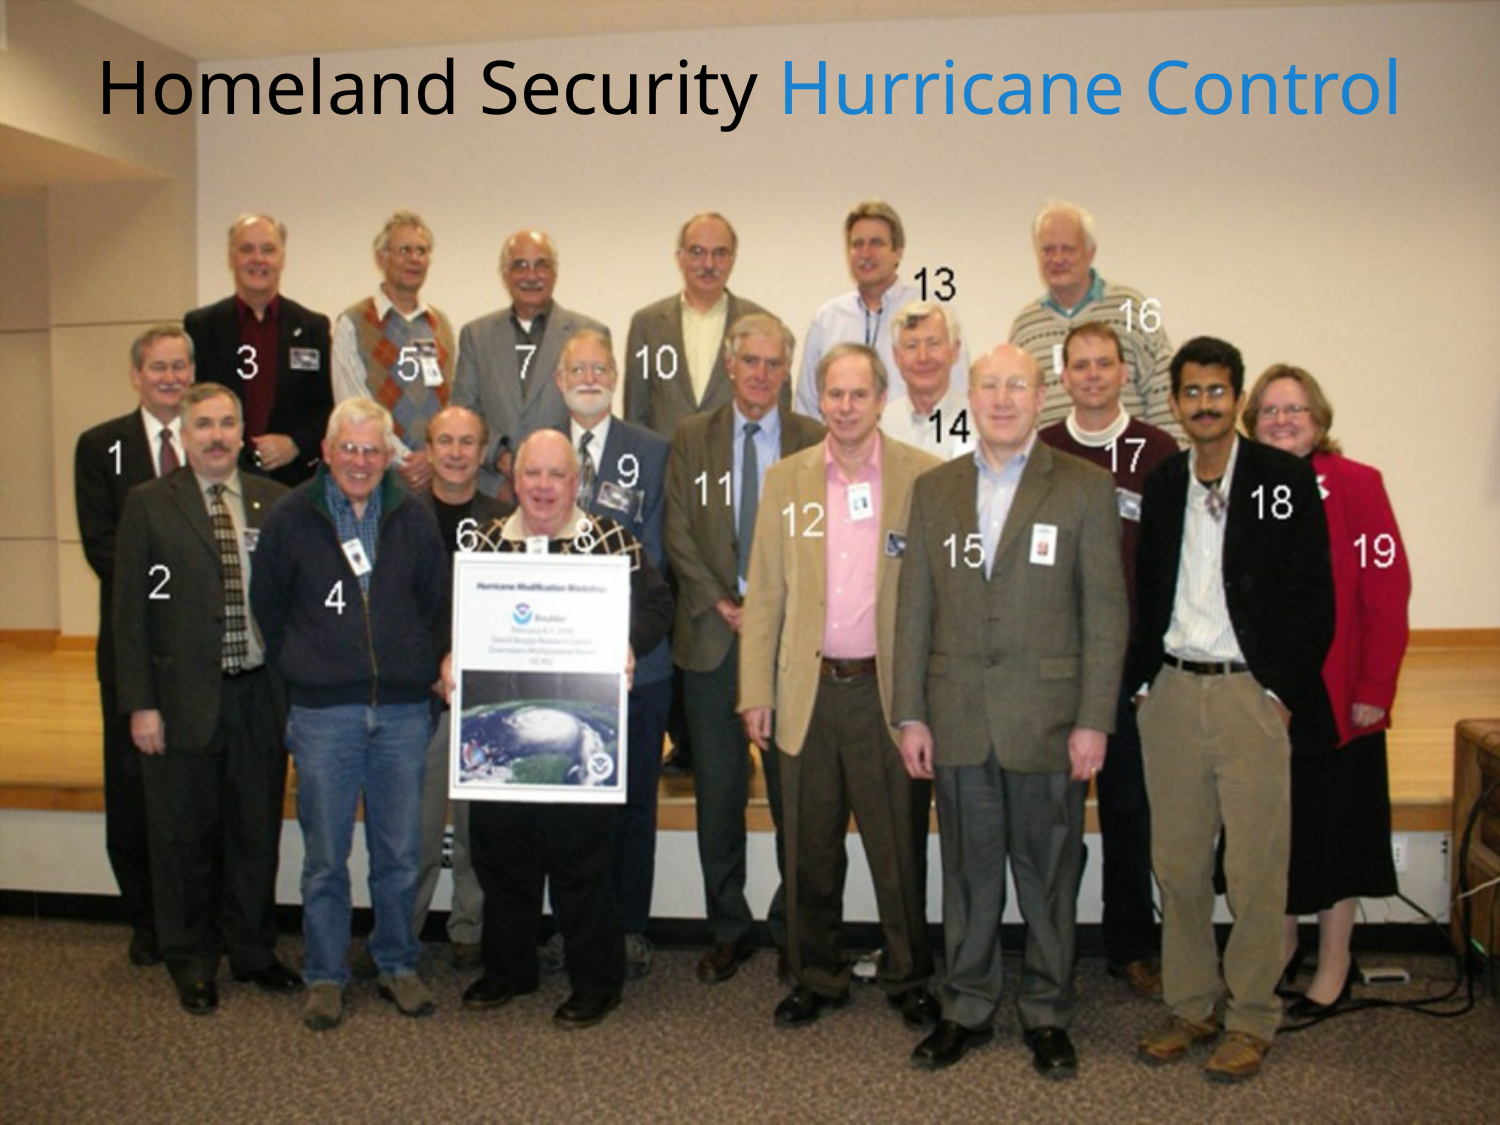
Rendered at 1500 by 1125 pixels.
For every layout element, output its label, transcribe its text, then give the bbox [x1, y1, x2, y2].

picture [0, 0, 1500, 1125]
title Homeland Security Hurricane Control [75, 24, 1425, 145]
